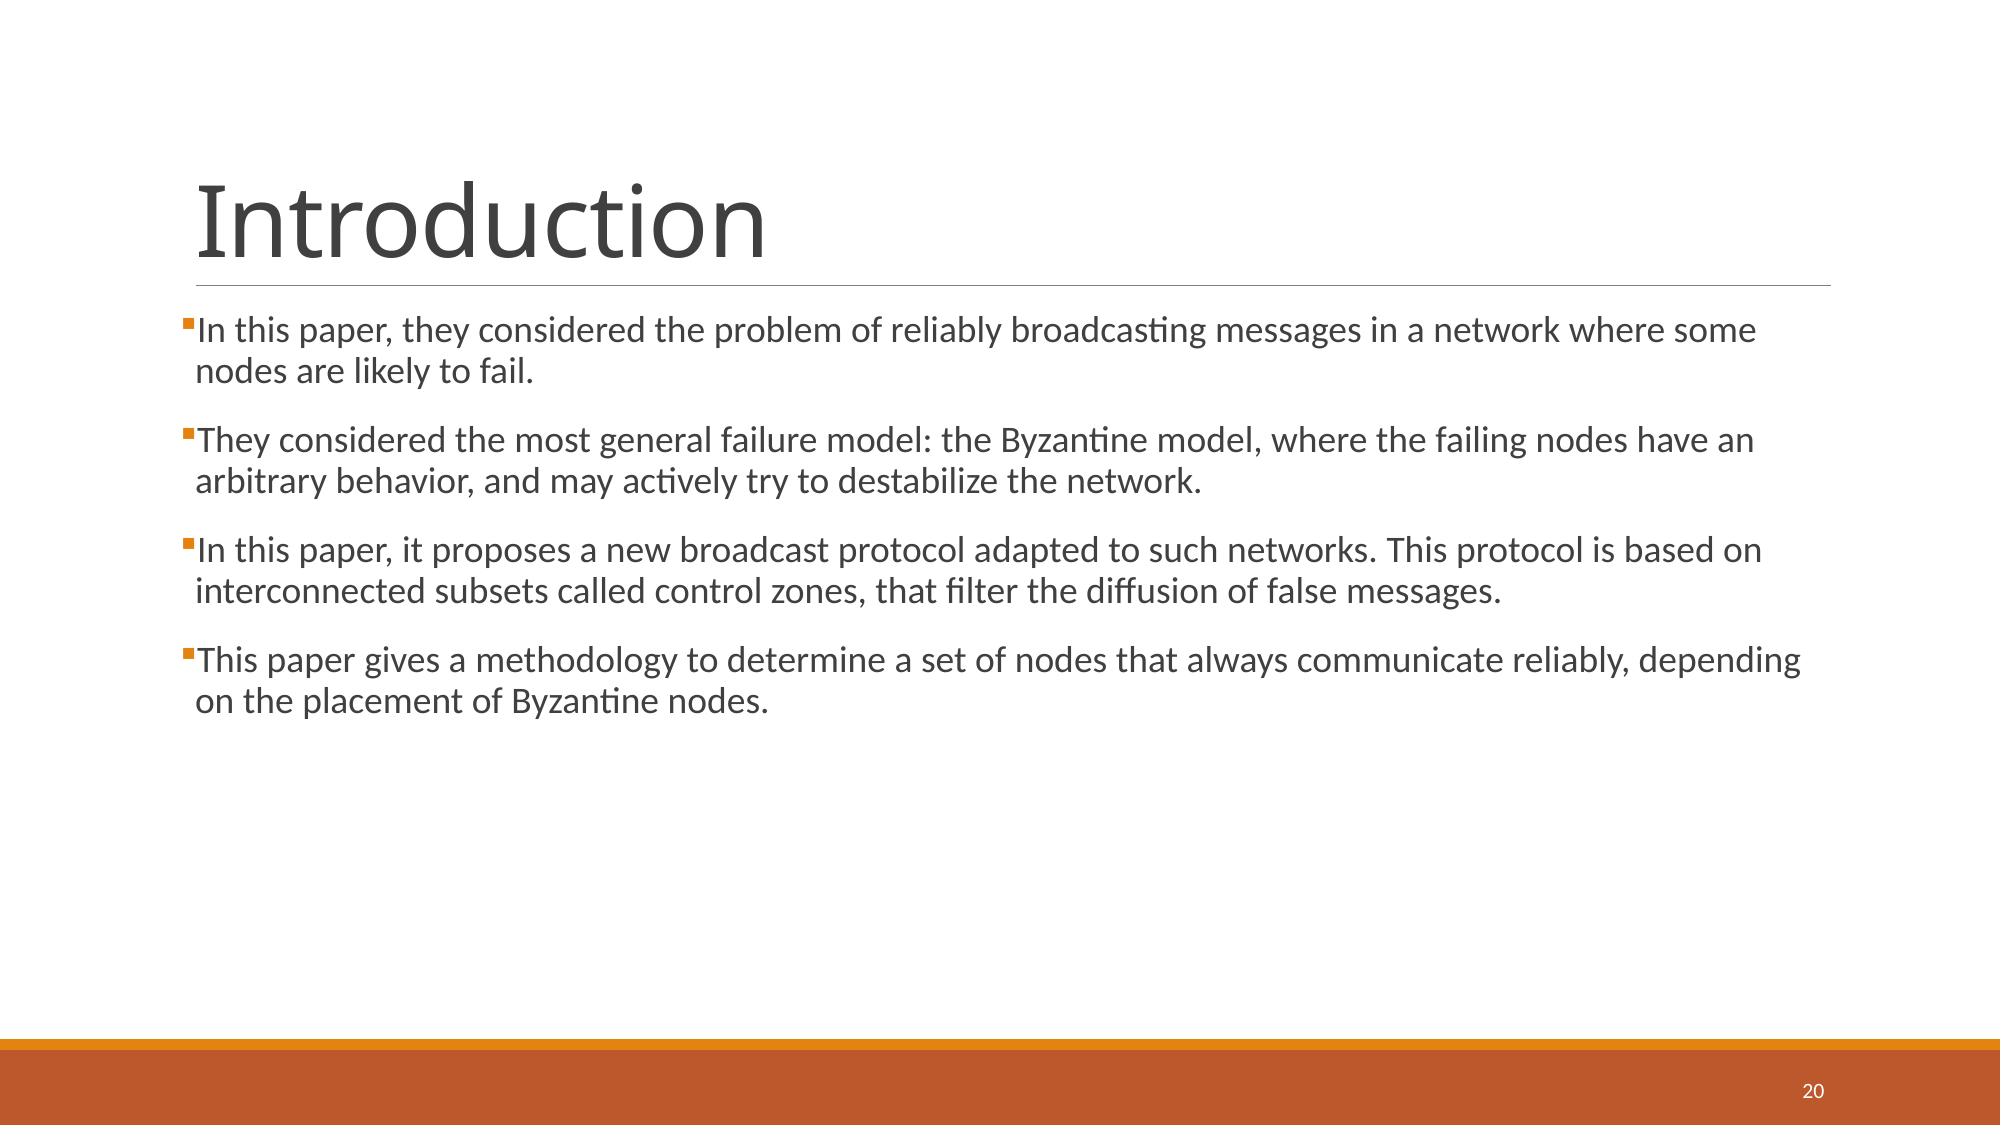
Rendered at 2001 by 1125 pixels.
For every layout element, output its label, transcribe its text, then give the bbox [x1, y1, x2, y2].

title Introduction [180, 47, 1830, 285]
list In this paper, they considered the problem of reliably broadcasting messages in a network where some nodes are likely to fail. They considered the most general failure model: the Byzantine model, where the failing nodes have an arbitrary behavior, and may actively try to destabilize the network. In this paper, it proposes a new broadcast protocol adapted to such networks. This protocol is based on interconnected subsets called control zones, that filter the diffusion of false messages. This paper gives a methodology to determine a set of nodes that always communicate reliably, depending on the placement of Byzantine nodes. [180, 302, 1830, 963]
slide_number 20 [1624, 1059, 1840, 1120]
